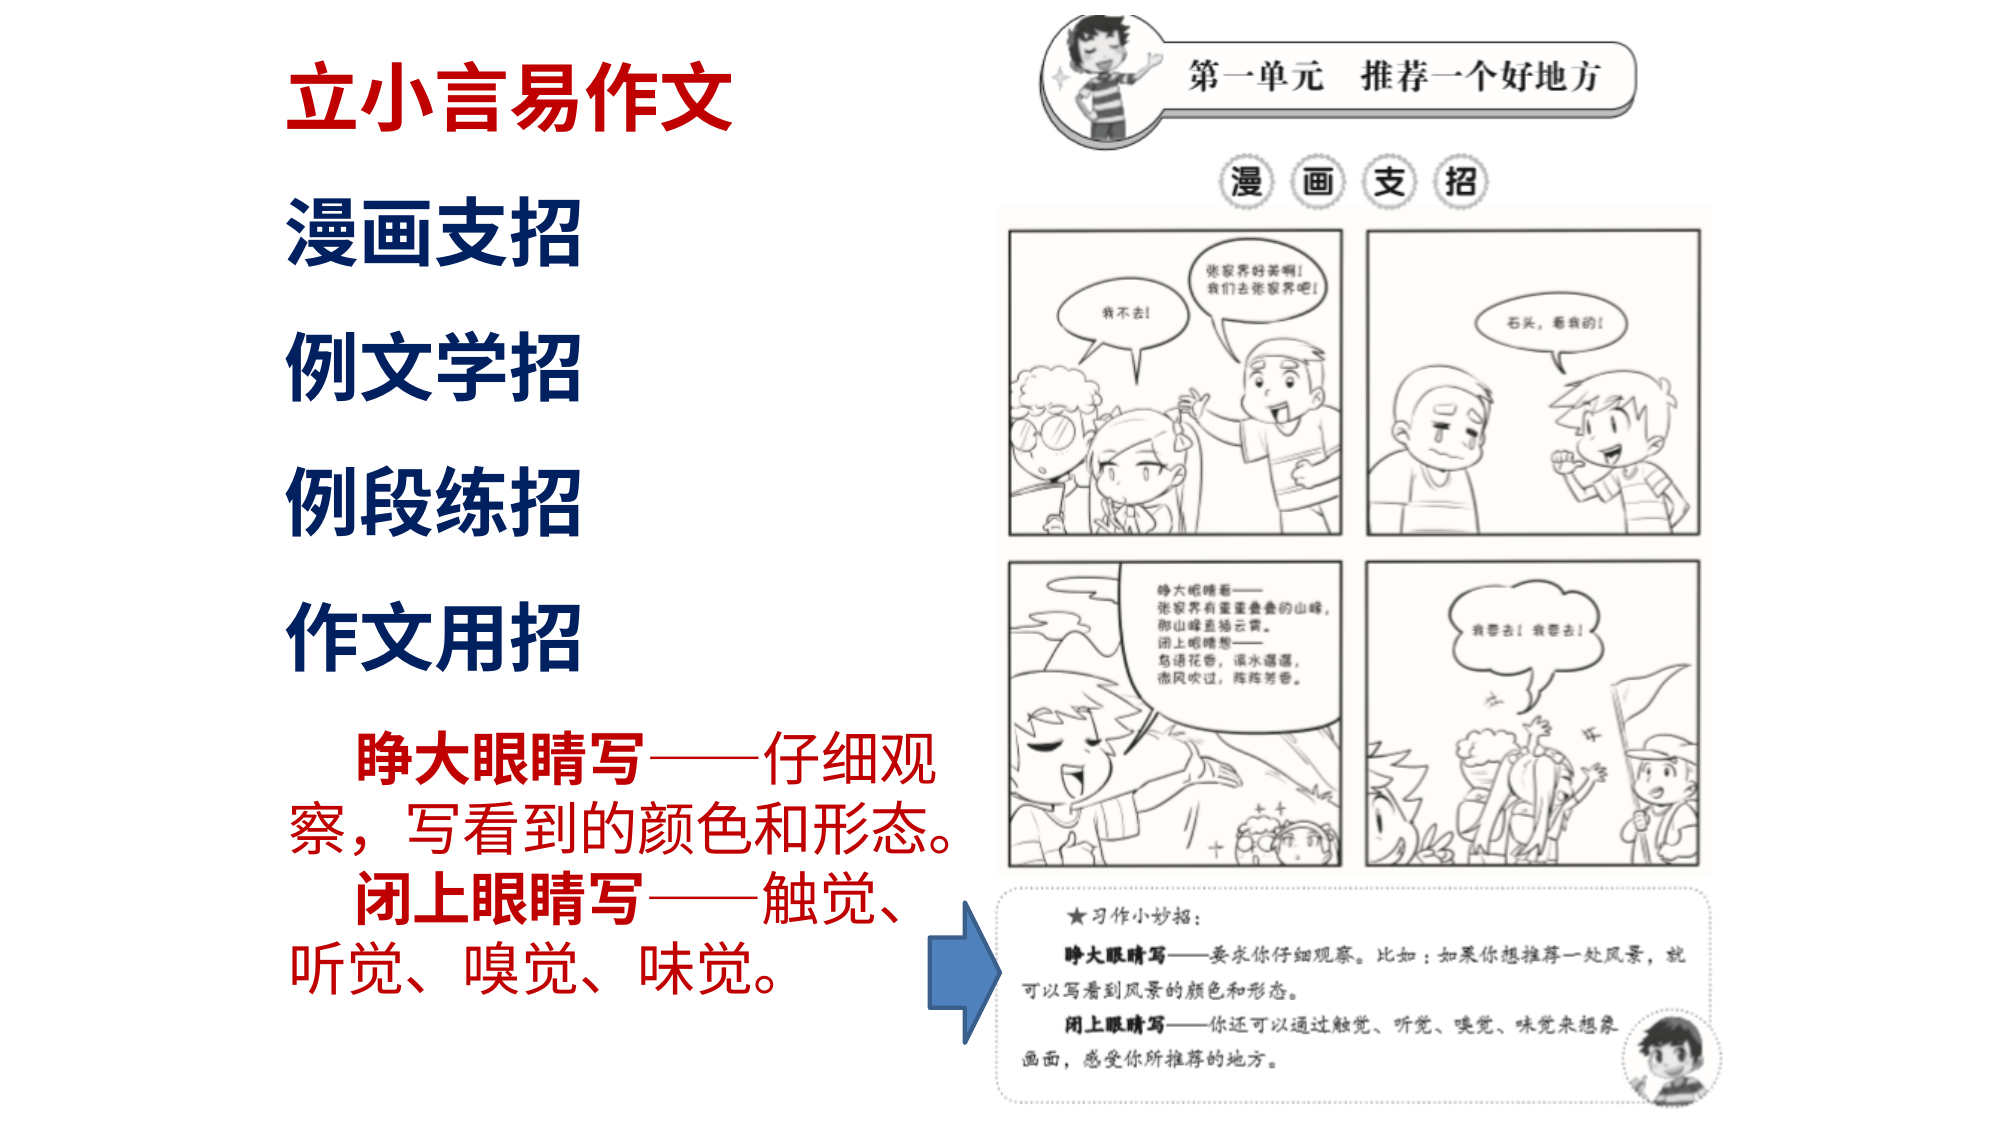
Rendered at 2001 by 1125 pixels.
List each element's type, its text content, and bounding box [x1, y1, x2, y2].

text_box 睁大眼睛写——仔细观察，写看到的颜色和形态。 闭上眼睛写——触觉、听觉、嗅觉、味觉。 [273, 714, 954, 1010]
picture [976, 14, 1739, 1125]
text_box [927, 900, 971, 1046]
text_box 立小言易作文 漫画支招 例文学招 例段练招 作文用招 [273, 0, 1684, 687]
